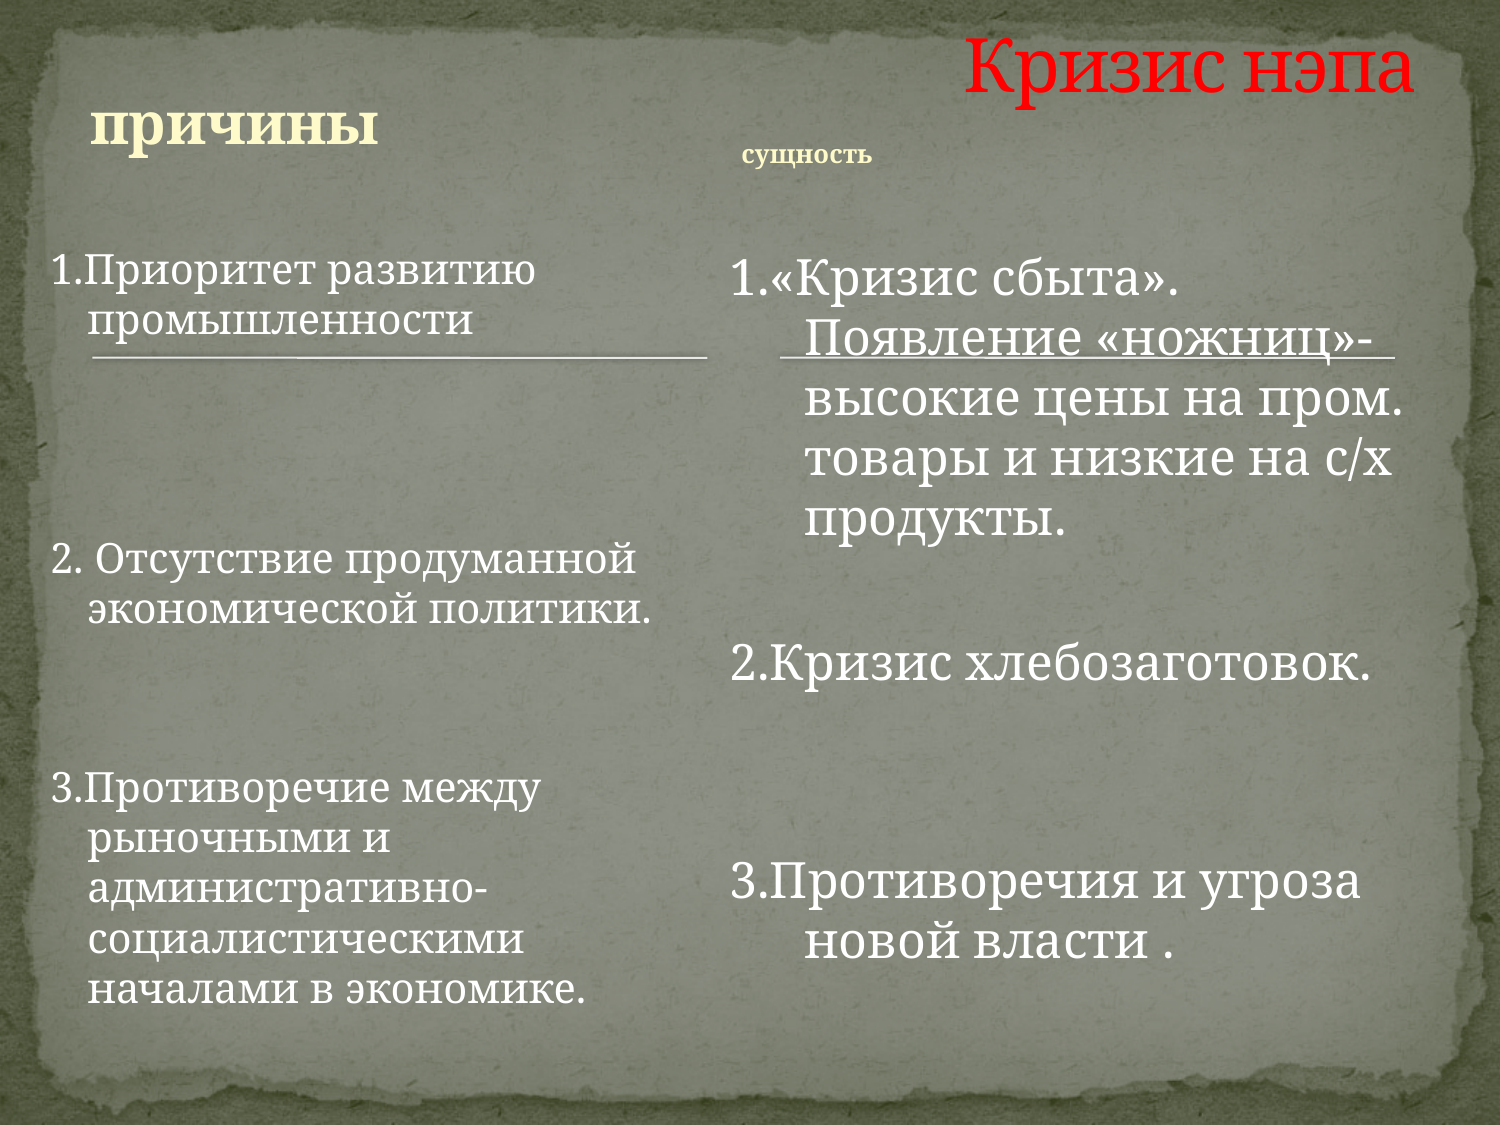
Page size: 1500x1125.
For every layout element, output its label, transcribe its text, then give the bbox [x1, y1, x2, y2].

list 1.«Кризис сбыта». Появление «ножниц»-высокие цены на пром. товары и низкие на с/х продукты. 2.Кризис хлебозаготовок. 3.Противоречия и угроза новой власти . [714, 175, 1465, 1004]
title Кризис нэпа [81, 35, 1433, 116]
list 1.Приоритет развитию промышленности 2. Отсутствие продуманной экономической политики. 3.Противоречие между рыночными и административно-социалистическими началами в экономике. [35, 187, 733, 1029]
list сущность [724, 103, 1391, 178]
list причины [73, 80, 724, 166]
